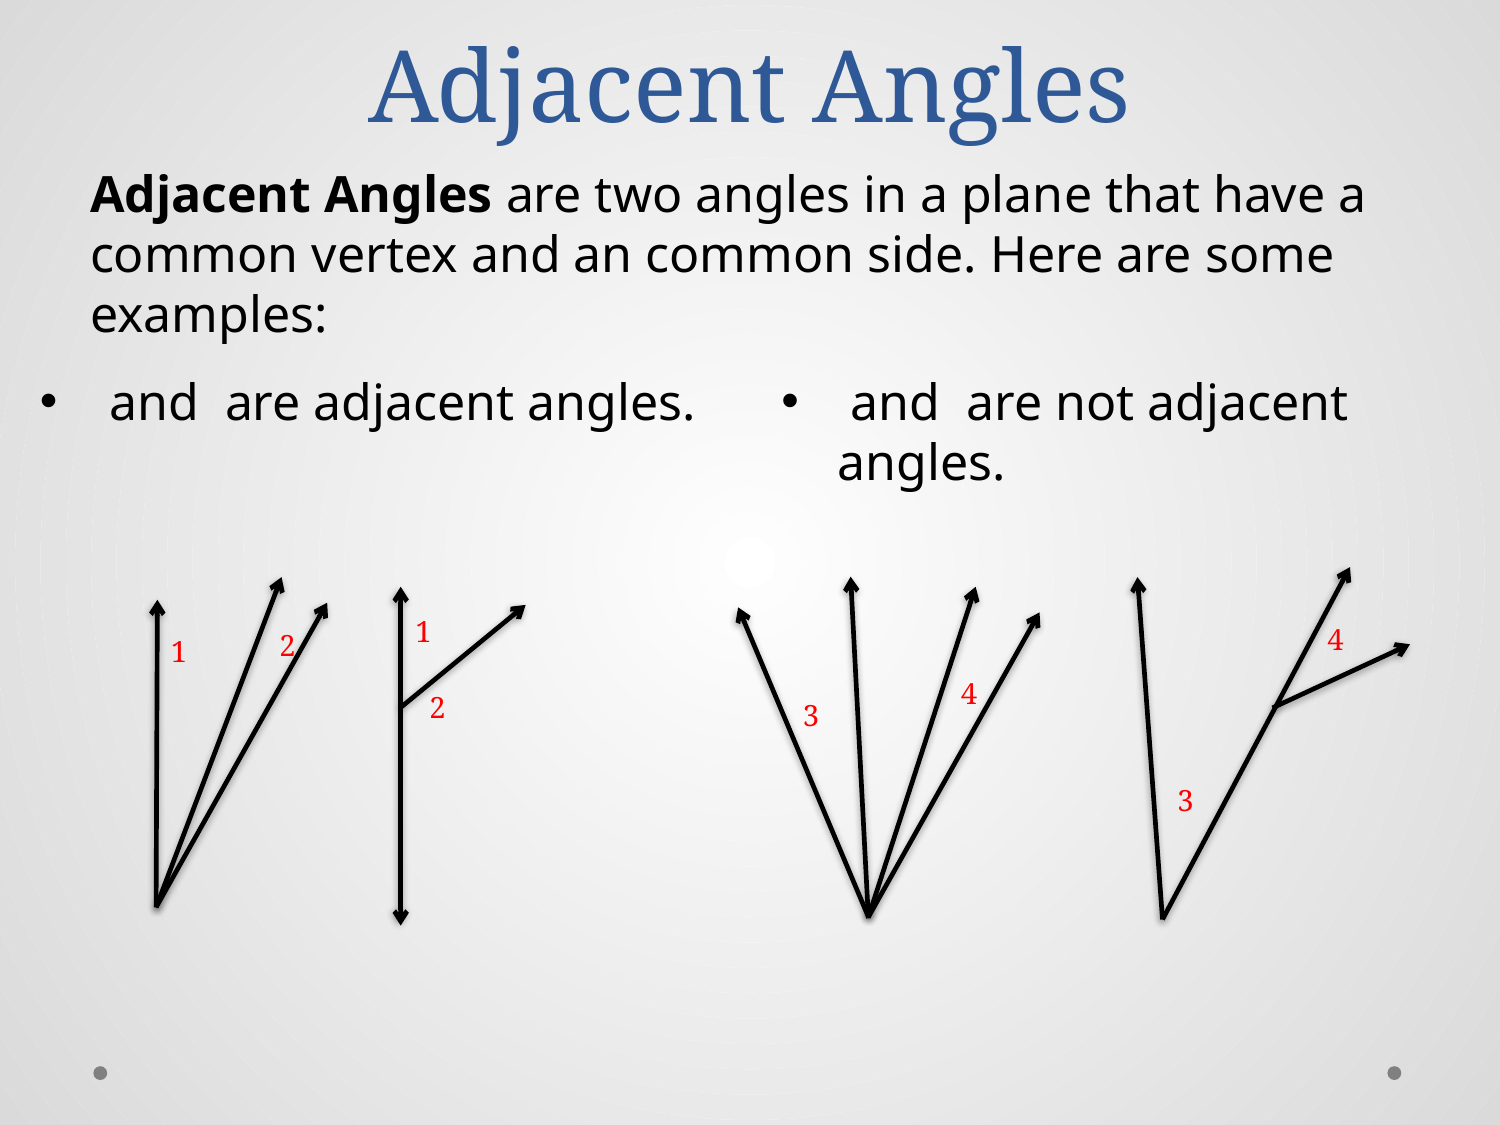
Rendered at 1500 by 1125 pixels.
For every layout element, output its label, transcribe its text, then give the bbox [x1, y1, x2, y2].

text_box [1137, 566, 1438, 920]
title Adjacent Angles [75, 24, 1425, 149]
list Adjacent Angles are two angles in a plane that have a common vertex and an common side. Here are some examples: [75, 149, 1438, 350]
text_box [101, 543, 390, 894]
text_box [737, 576, 1072, 919]
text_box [400, 586, 540, 926]
